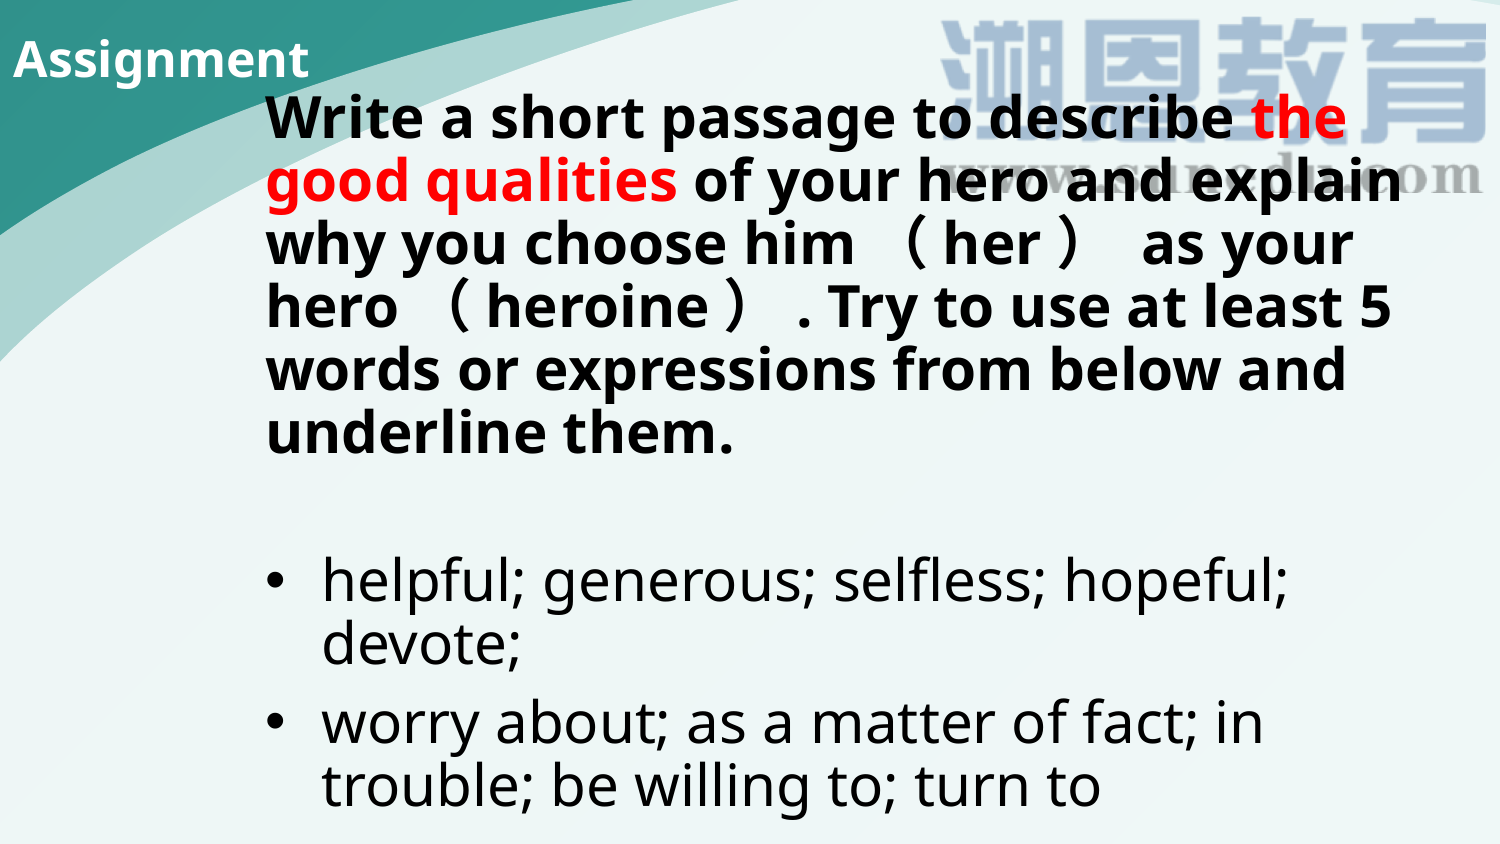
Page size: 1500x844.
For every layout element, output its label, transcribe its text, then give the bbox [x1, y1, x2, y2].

picture [938, 15, 1486, 193]
list Write a short passage to describe the good qualities of your hero and explain why you choose him（her） as your hero（heroine）. Try to use at least 5 words or expressions from below and underline them. helpful; generous; selfless; hopeful; devote; worry about; as a matter of fact; in trouble; be willing to; turn to [253, 409, 1436, 576]
text_box Assignment [0, 20, 508, 95]
